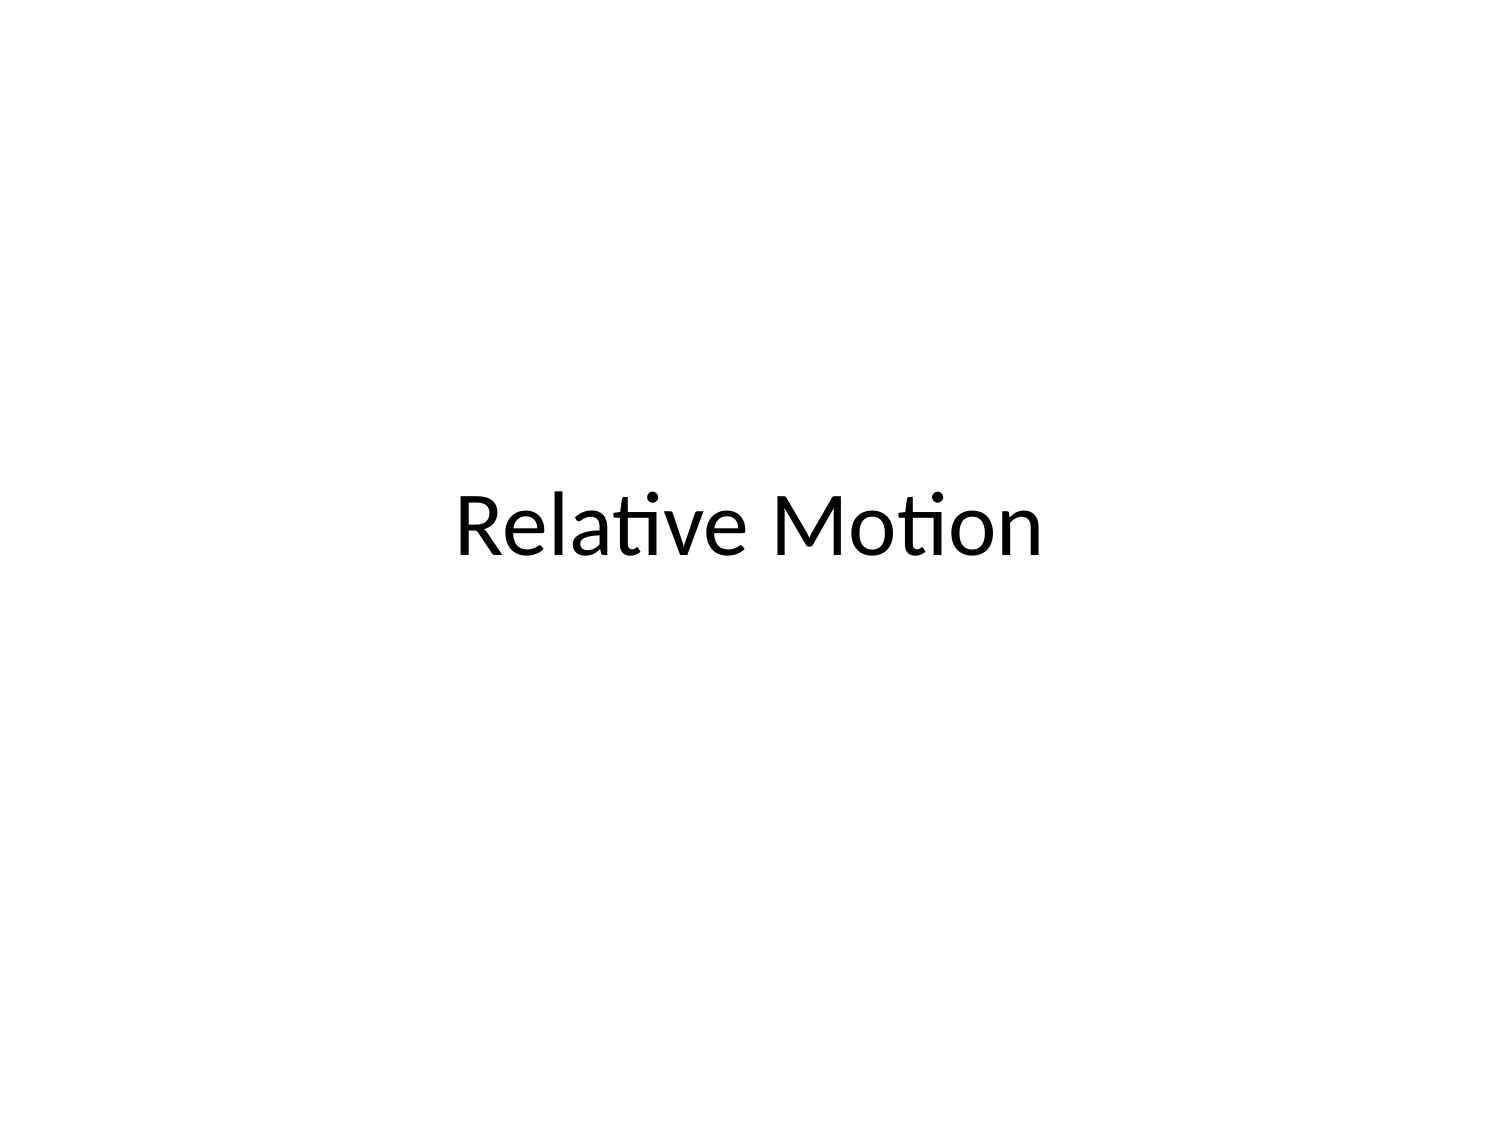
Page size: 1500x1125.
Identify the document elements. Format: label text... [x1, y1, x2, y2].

title Relative Motion [75, 425, 1425, 613]
